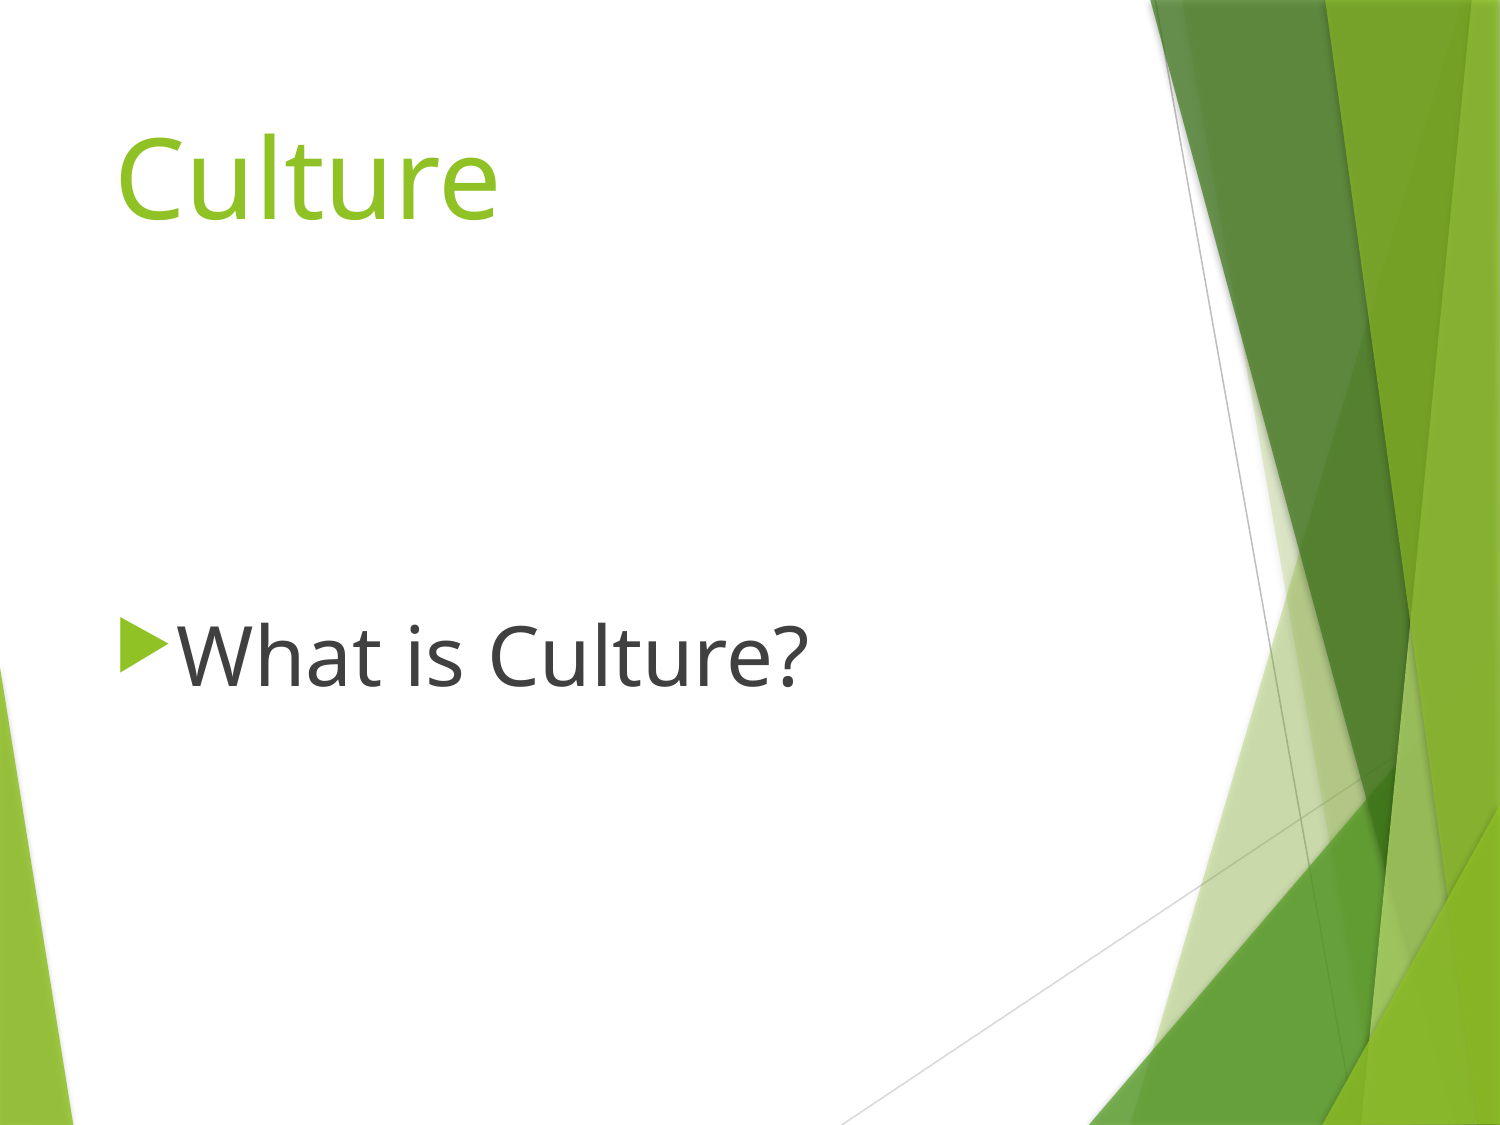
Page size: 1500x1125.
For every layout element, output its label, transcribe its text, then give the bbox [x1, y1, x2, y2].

title Culture [99, 99, 1142, 317]
list What is Culture? [99, 354, 1142, 992]
